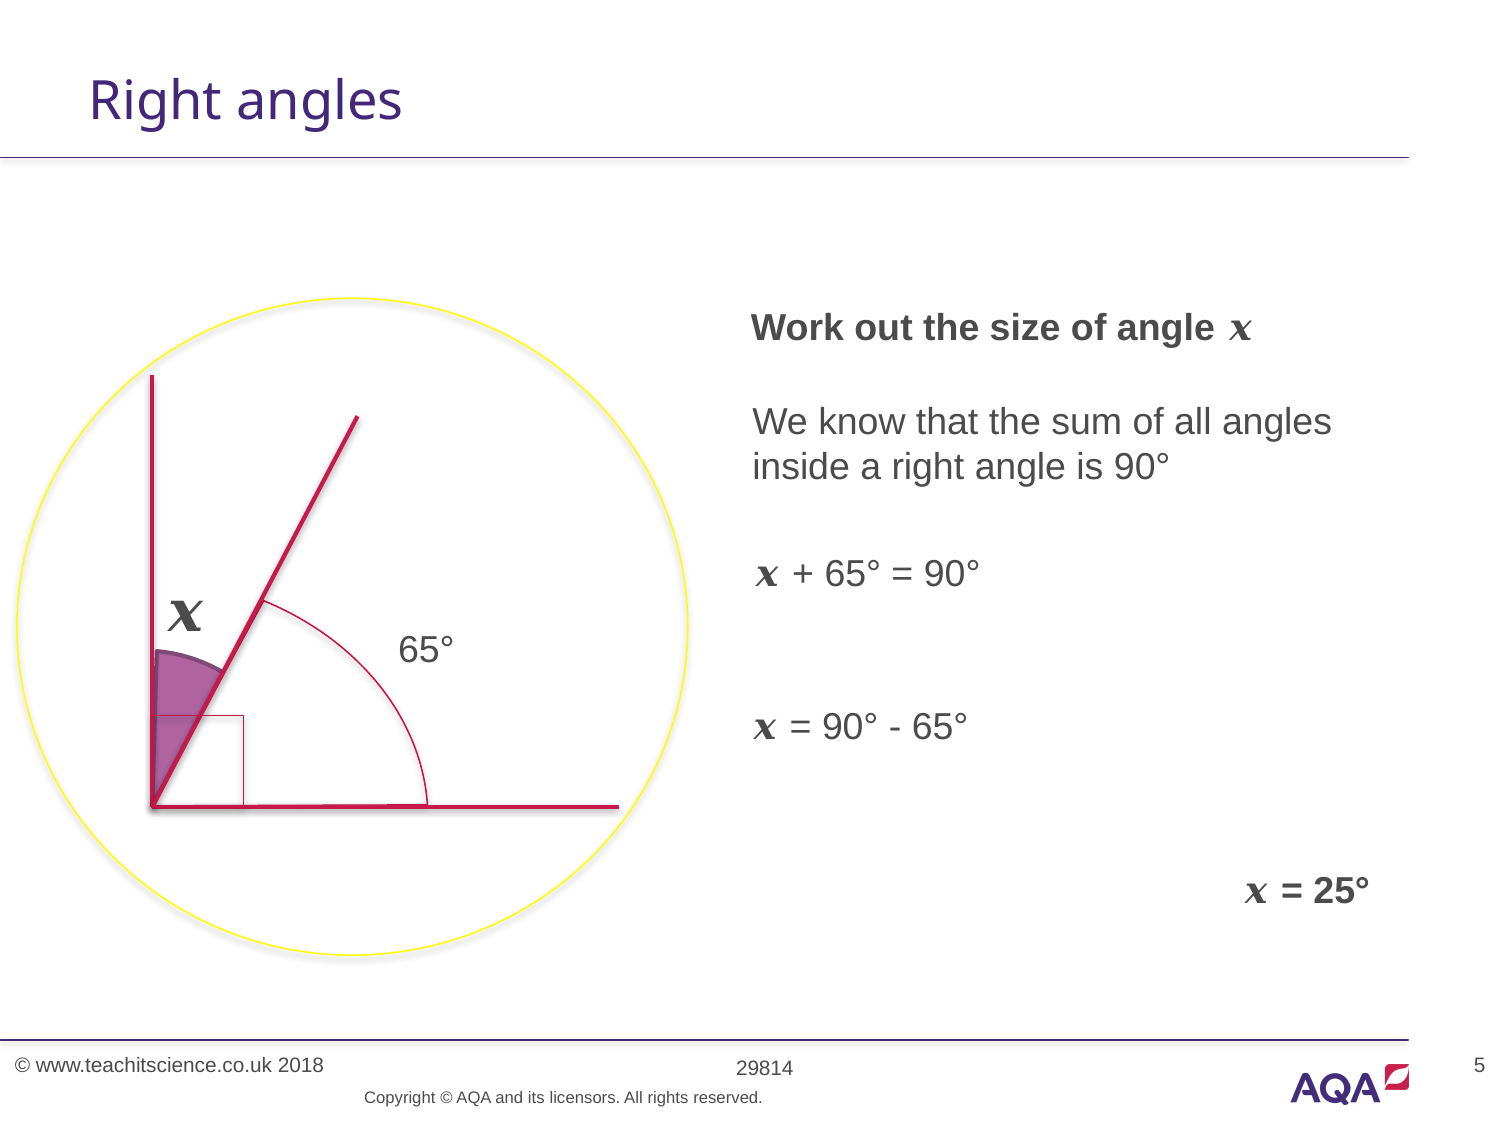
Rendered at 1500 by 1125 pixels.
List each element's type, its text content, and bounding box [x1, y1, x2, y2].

text_box 𝒙 = 25° [1226, 858, 1396, 919]
text_box Work out the size of angle 𝒙 [736, 295, 1270, 401]
footer Copyright © AQA and its licensors. All rights reserved. [324, 1085, 764, 1125]
picture [1290, 1064, 1409, 1105]
text_box 𝒙 + 65° = 90° [737, 541, 1311, 602]
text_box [151, 374, 620, 808]
text_box 𝒙 = 90° - 65° [735, 694, 994, 800]
text_box [16, 297, 689, 956]
title Right angles [88, 72, 1409, 144]
text_box We know that the sum of all angles inside a right angle is 90° [737, 389, 1432, 585]
